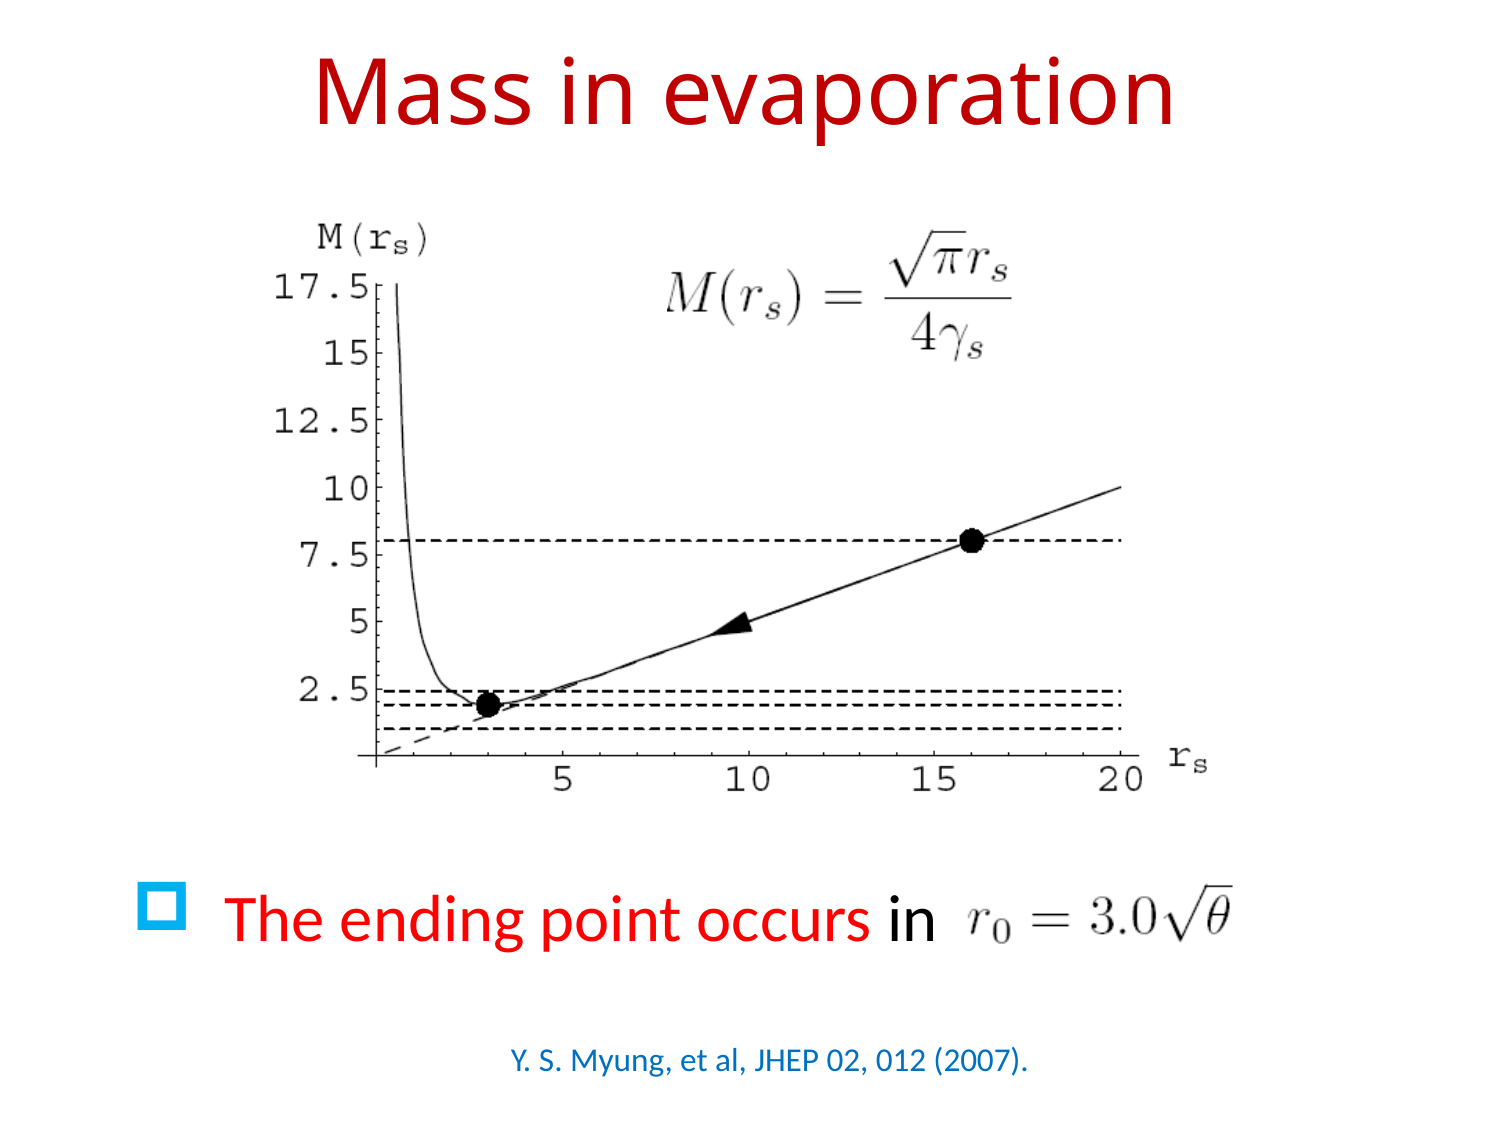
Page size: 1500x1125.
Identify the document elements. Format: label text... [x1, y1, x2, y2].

title Mass in evaporation [70, 0, 1421, 176]
list The ending point occurs in [117, 867, 1468, 1087]
text_box Y. S. Myung, et al, JHEP 02, 012 (2007). [496, 1031, 1045, 1086]
picture [962, 881, 1237, 948]
picture [245, 210, 1219, 816]
